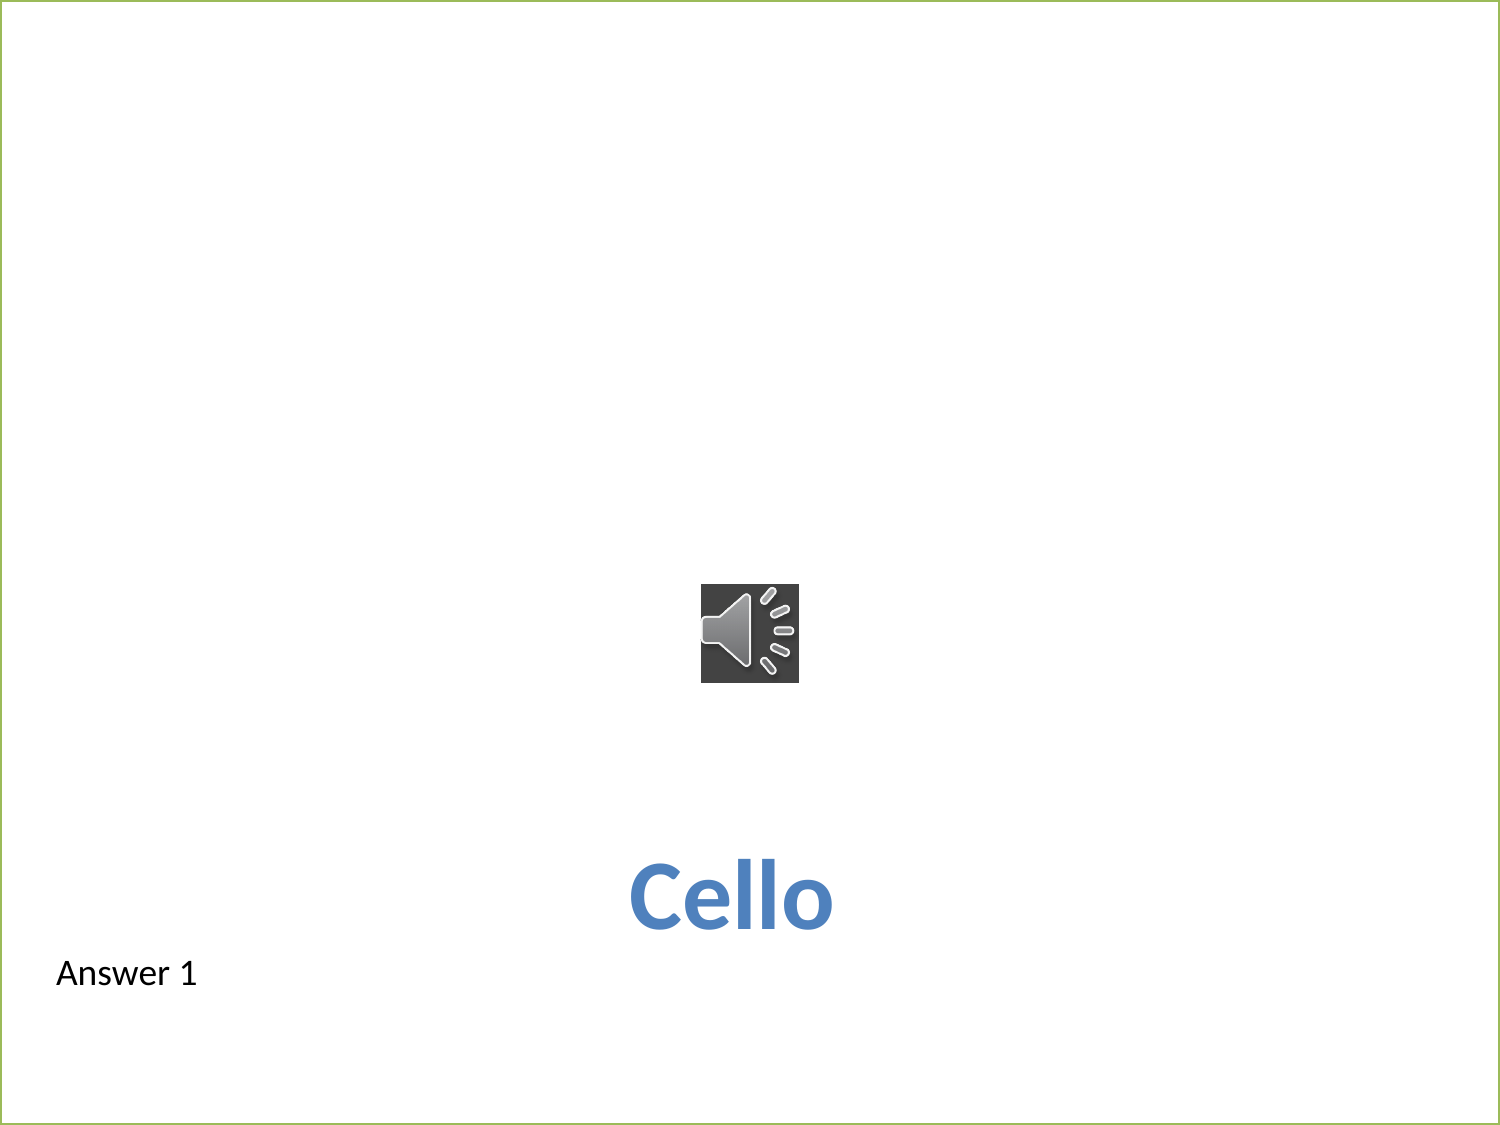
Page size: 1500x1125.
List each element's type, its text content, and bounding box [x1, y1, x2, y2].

text_box Answer 1 [41, 940, 502, 1001]
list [699, 583, 801, 684]
text_box Cello [112, 821, 1353, 957]
